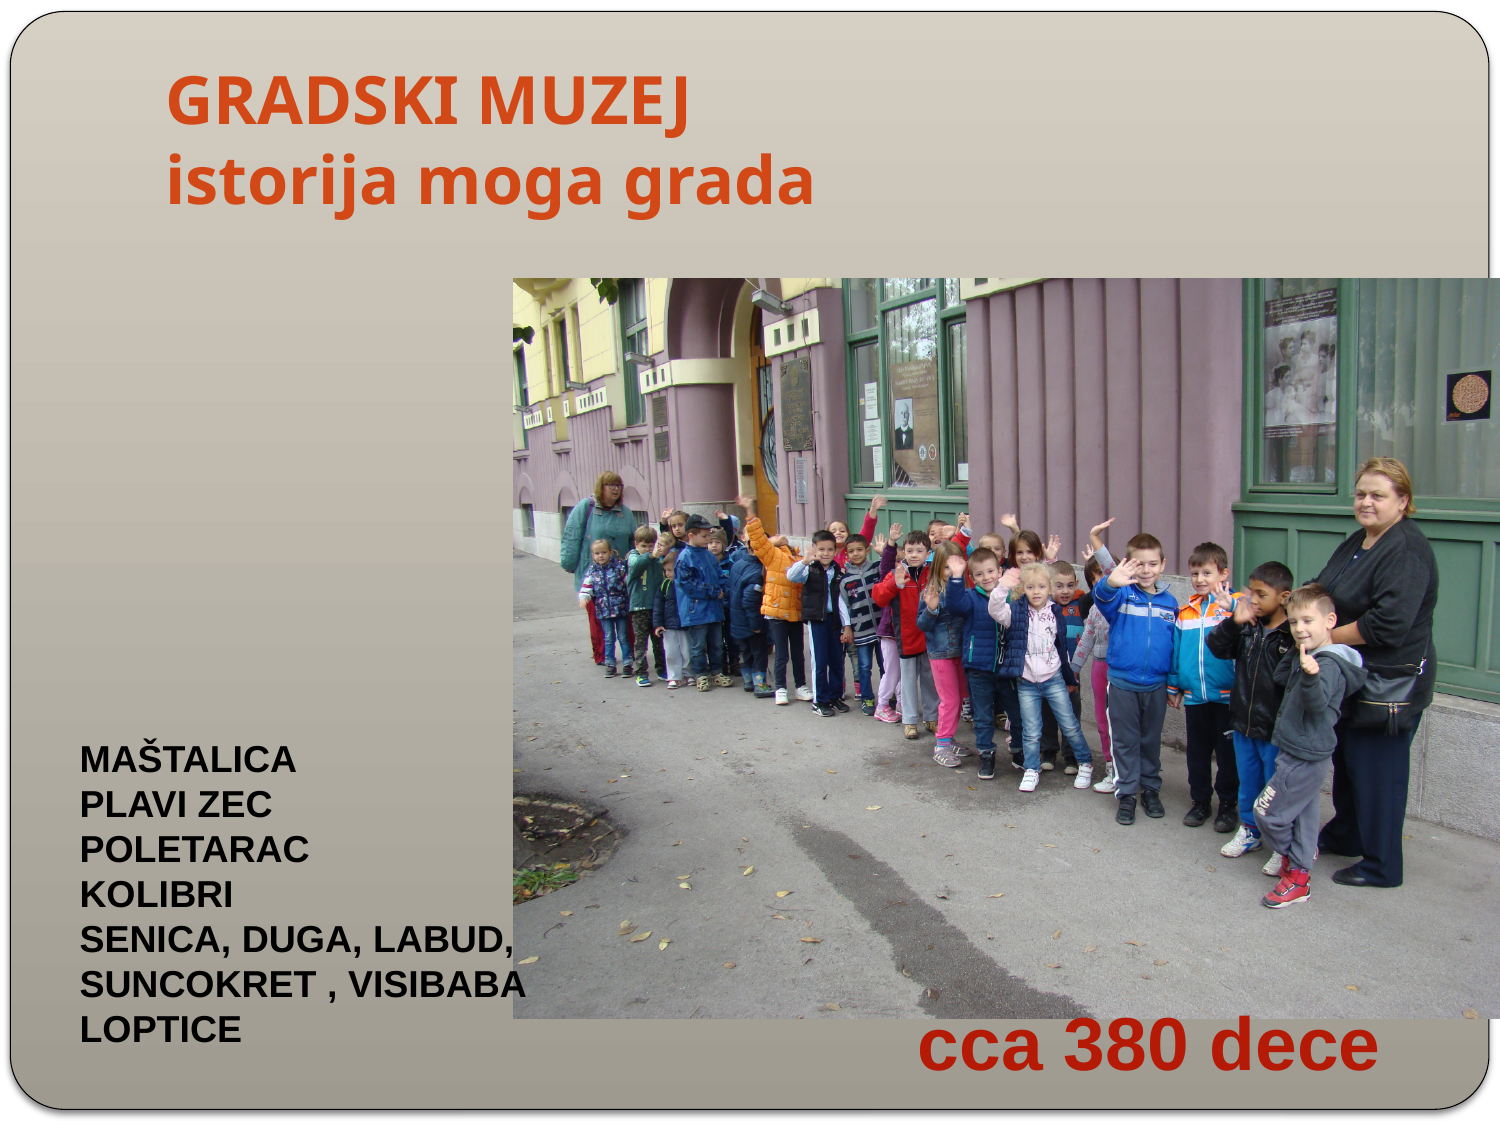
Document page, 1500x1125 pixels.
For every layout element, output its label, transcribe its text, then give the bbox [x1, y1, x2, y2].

picture [513, 278, 1500, 1019]
text_box MAŠTALICA PLAVI ZEC POLETARAC KOLIBRI SENICA, DUGA, LABUD, SUNCOKRET , VISIBABA LOPTICE [64, 727, 597, 1058]
text_box cca 380 dece [882, 1029, 1396, 1093]
title GRADSKI MUZEJ istorija moga grada [149, 44, 1426, 233]
